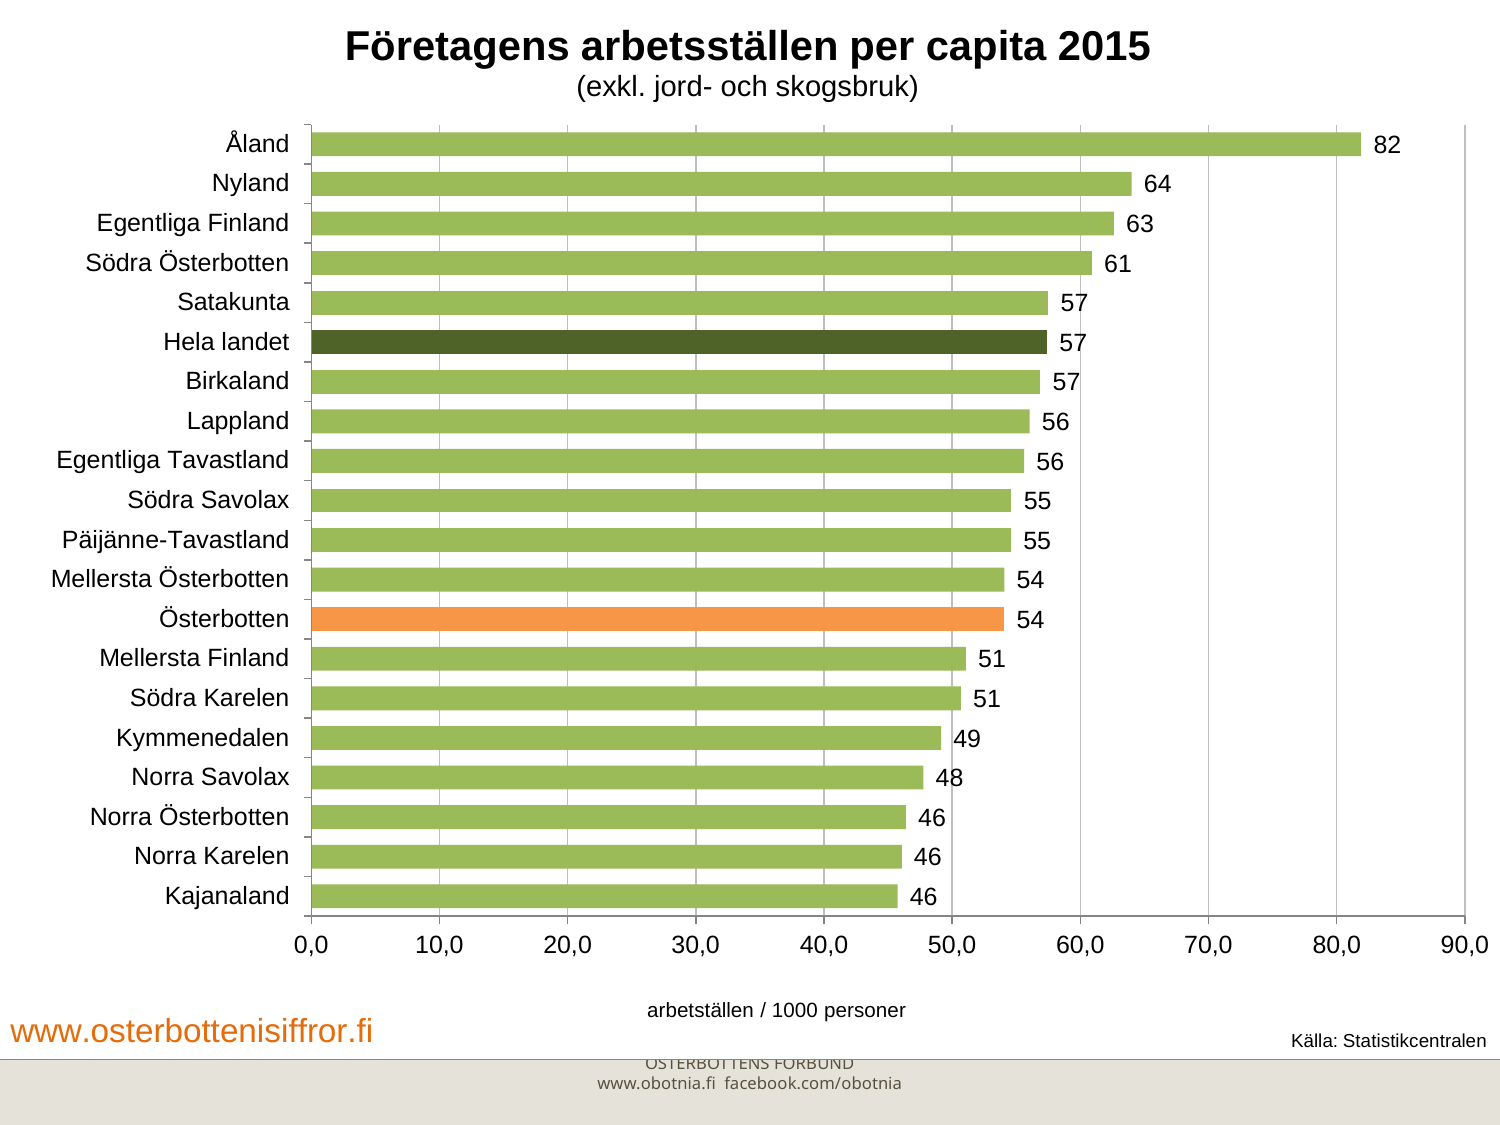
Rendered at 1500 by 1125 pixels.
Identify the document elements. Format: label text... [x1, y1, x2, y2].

footer ÖSTERBOTTENS FÖRBUND www.obotnia.fi facebook.com/obotnia [512, 1069, 988, 1103]
picture [0, 0, 1500, 1061]
